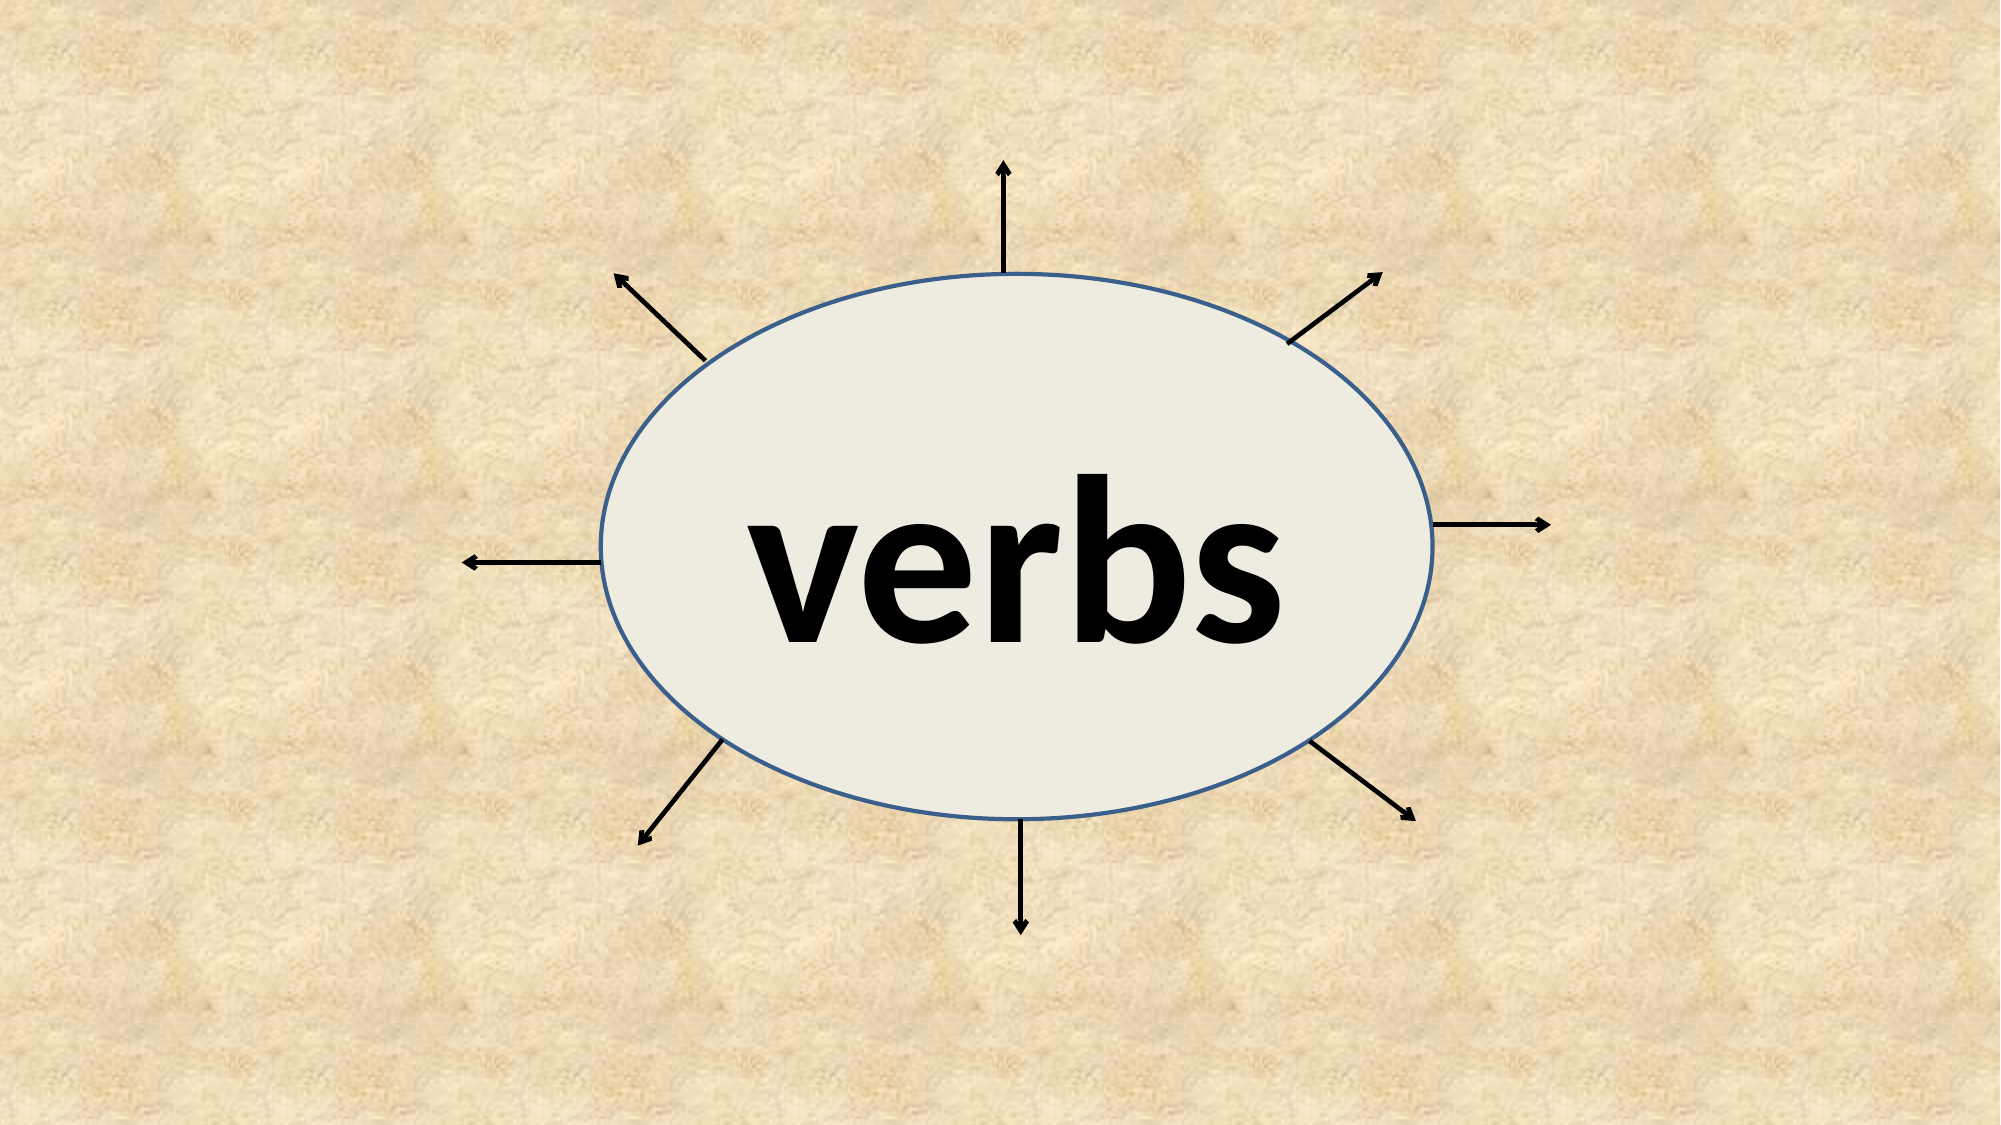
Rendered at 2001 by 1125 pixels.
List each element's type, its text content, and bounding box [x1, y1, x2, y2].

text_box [613, 273, 706, 361]
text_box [1286, 271, 1384, 345]
text_box verbs [598, 271, 1435, 822]
picture [0, 0, 2001, 1125]
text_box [637, 739, 723, 846]
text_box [1309, 740, 1417, 822]
